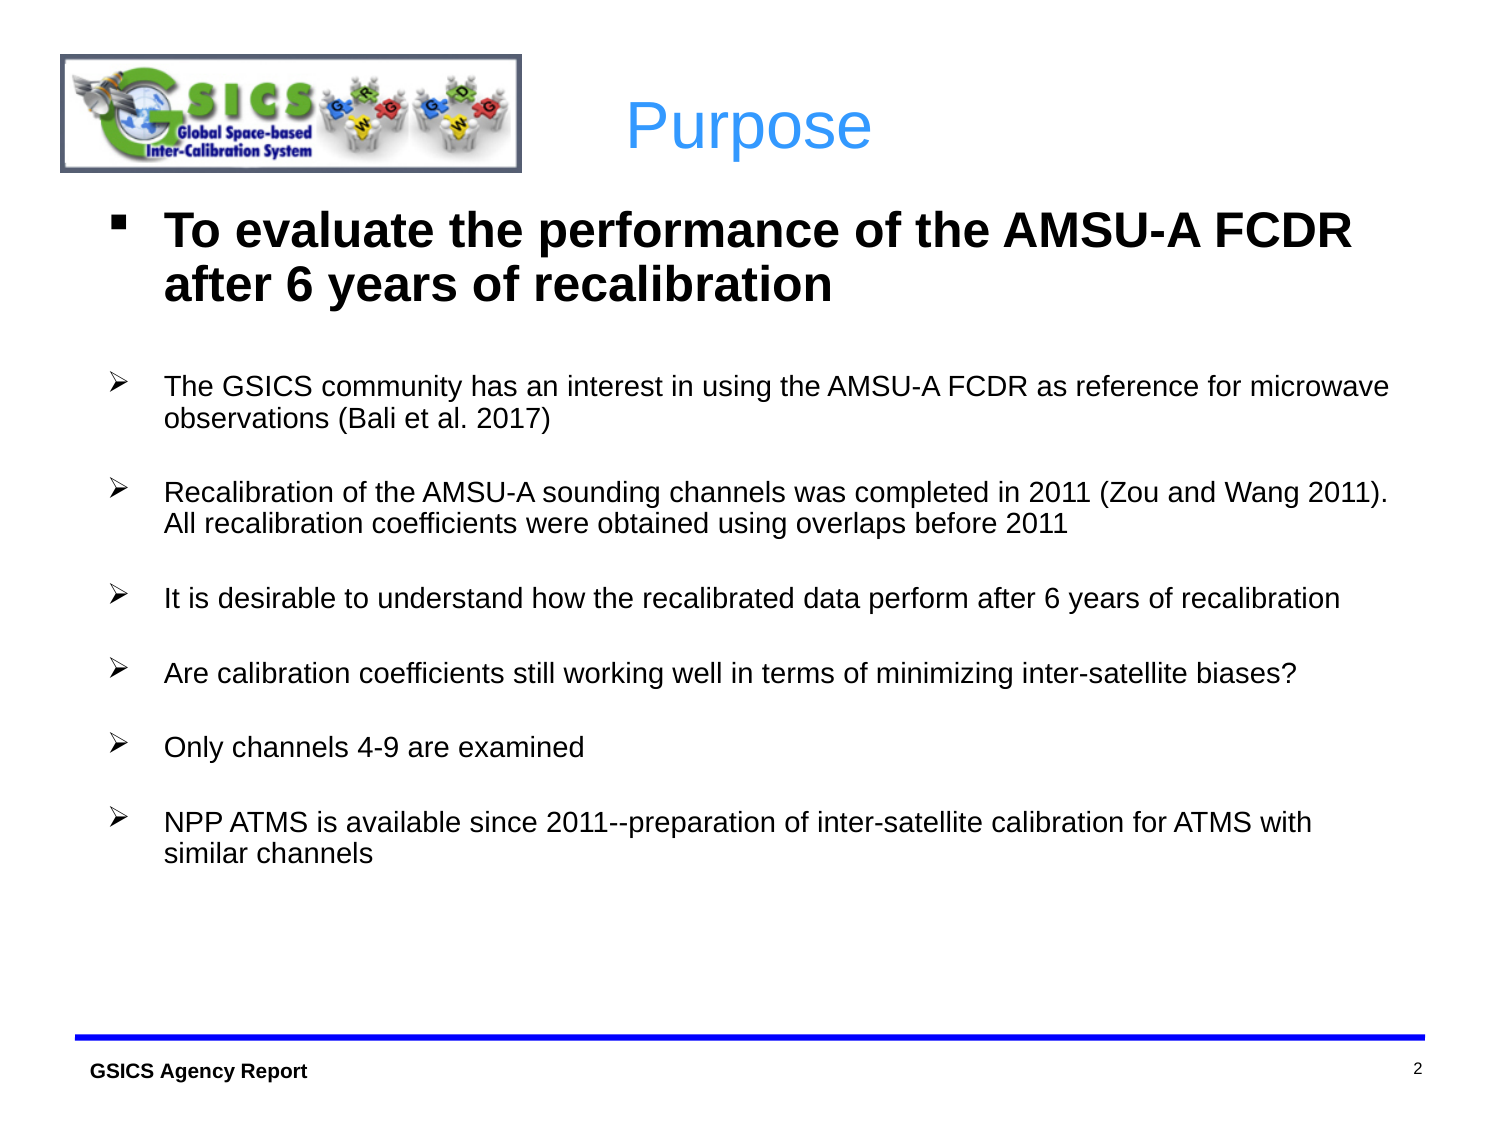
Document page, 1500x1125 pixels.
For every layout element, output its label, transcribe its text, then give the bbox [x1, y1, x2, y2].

picture [60, 54, 522, 173]
slide_number 2 [1087, 1049, 1438, 1104]
list To evaluate the performance of the AMSU-A FCDR after 6 years of recalibration The GSICS community has an interest in using the AMSU-A FCDR as reference for microwave observations (Bali et al. 2017) Recalibration of the AMSU-A sounding channels was completed in 2011 (Zou and Wang 2011). All recalibration coefficients were obtained using overlaps before 2011 It is desirable to understand how the recalibrated data perform after 6 years of recalibration Are calibration coefficients still working well in terms of minimizing inter-satellite biases? Only channels 4-9 are examined NPP ATMS is available since 2011--preparation of inter-satellite calibration for ATMS with similar channels [92, 196, 1418, 984]
title Purpose [75, 75, 1425, 225]
